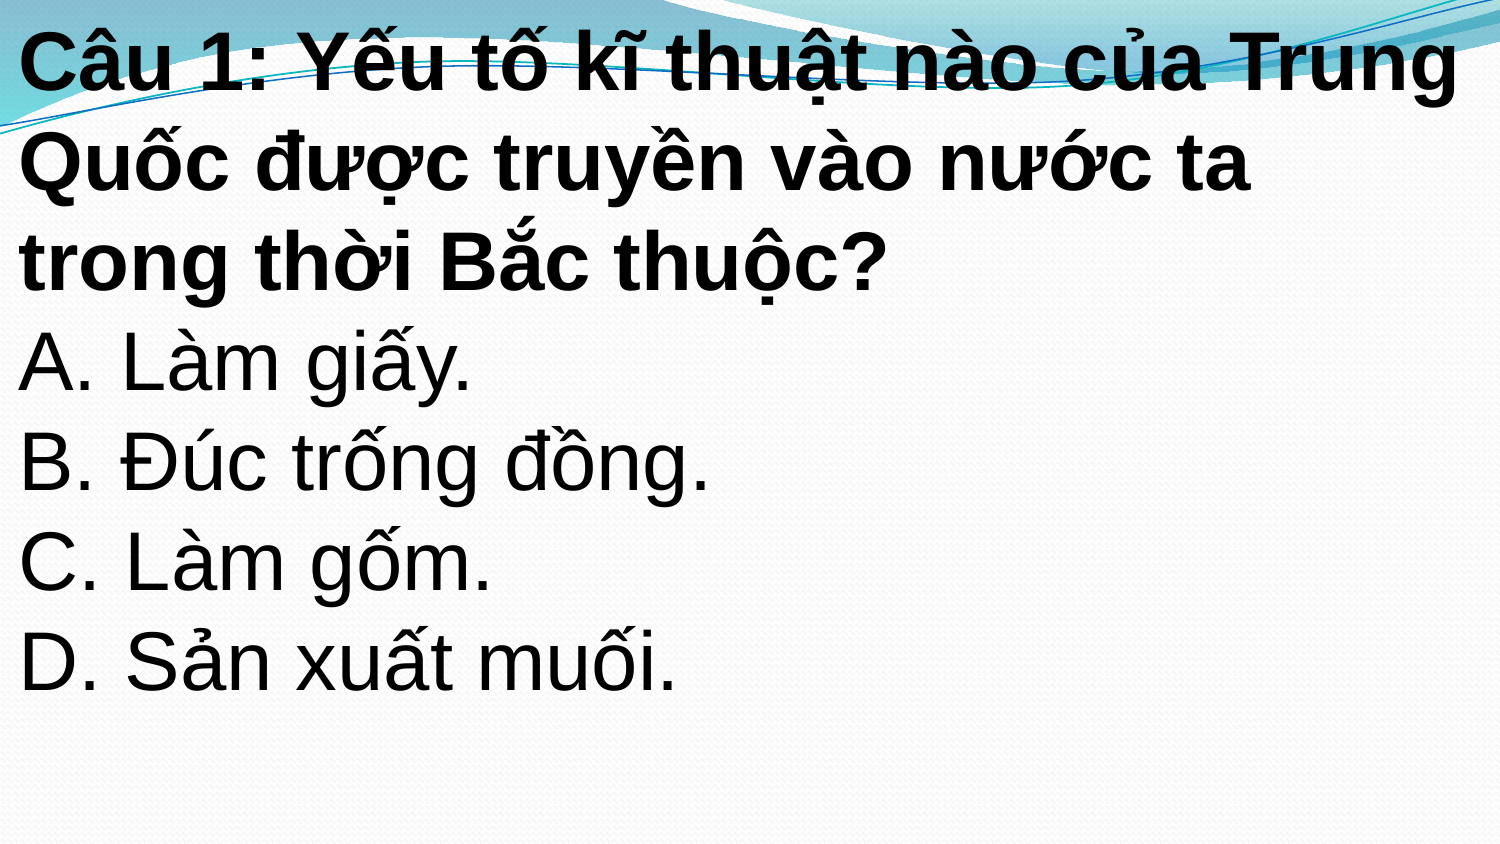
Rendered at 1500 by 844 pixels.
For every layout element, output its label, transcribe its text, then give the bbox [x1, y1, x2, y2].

text_box Câu 1: Yếu tố kĩ thuật nào của Trung Quốc được truyền vào nước ta trong thời Bắc thuộc? A. Làm giấy. B. Đúc trống đồng. C. Làm gốm. D. Sản xuất muối. [3, 0, 1500, 715]
